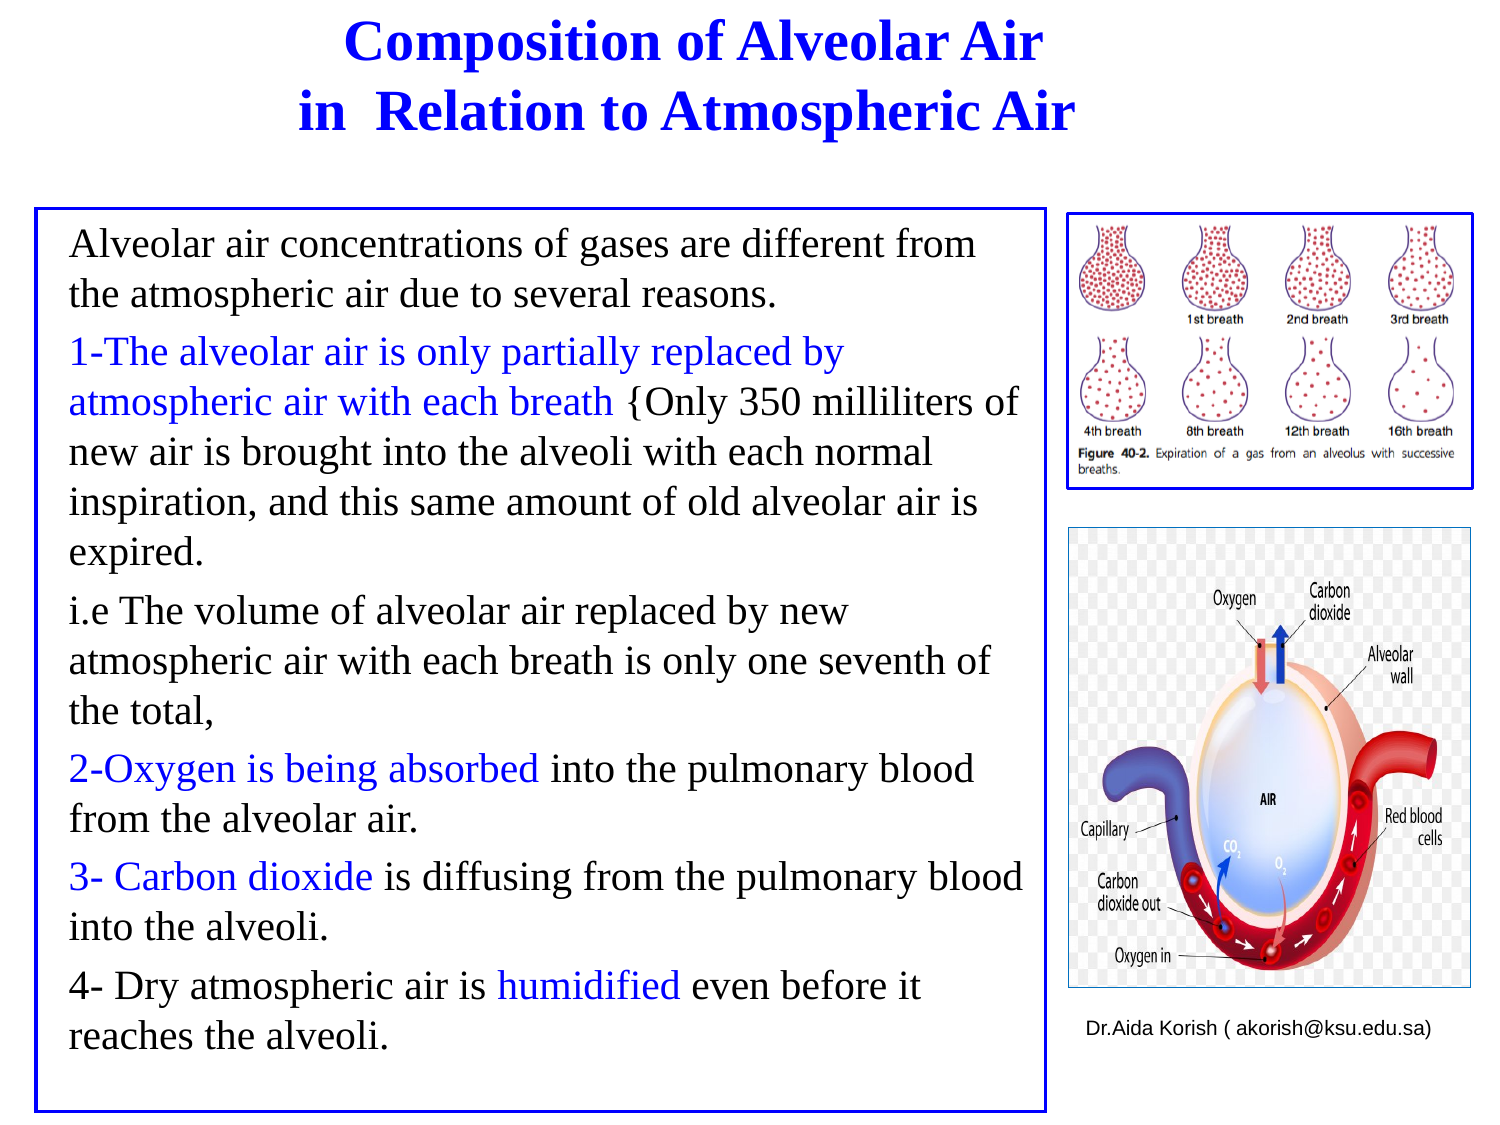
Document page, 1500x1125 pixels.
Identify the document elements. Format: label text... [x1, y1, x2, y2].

picture [1068, 215, 1471, 488]
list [1068, 526, 1471, 988]
footer Dr.Aida Korish ( akorish@ksu.edu.sa) [1068, 1000, 1447, 1047]
list Alveolar air concentrations of gases are different from the atmospheric air due to several reasons. 1-The alveolar air is only partially replaced by atmospheric air with each breath {Only 350 milliliters of new air is brought into the alveoli with each normal inspiration, and this same amount of old alveolar air is expired. i.e The volume of alveolar air replaced by new atmospheric air with each breath is only one seventh of the total, 2-Oxygen is being absorbed into the pulmonary blood from the alveolar air. 3- Carbon dioxide is diffusing from the pulmonary blood into the alveoli. 4- Dry atmospheric air is humidified even before it reaches the alveoli. [35, 208, 1046, 1112]
title Composition of Alveolar Air in Relation to Atmospheric Air [35, 78, 1353, 137]
